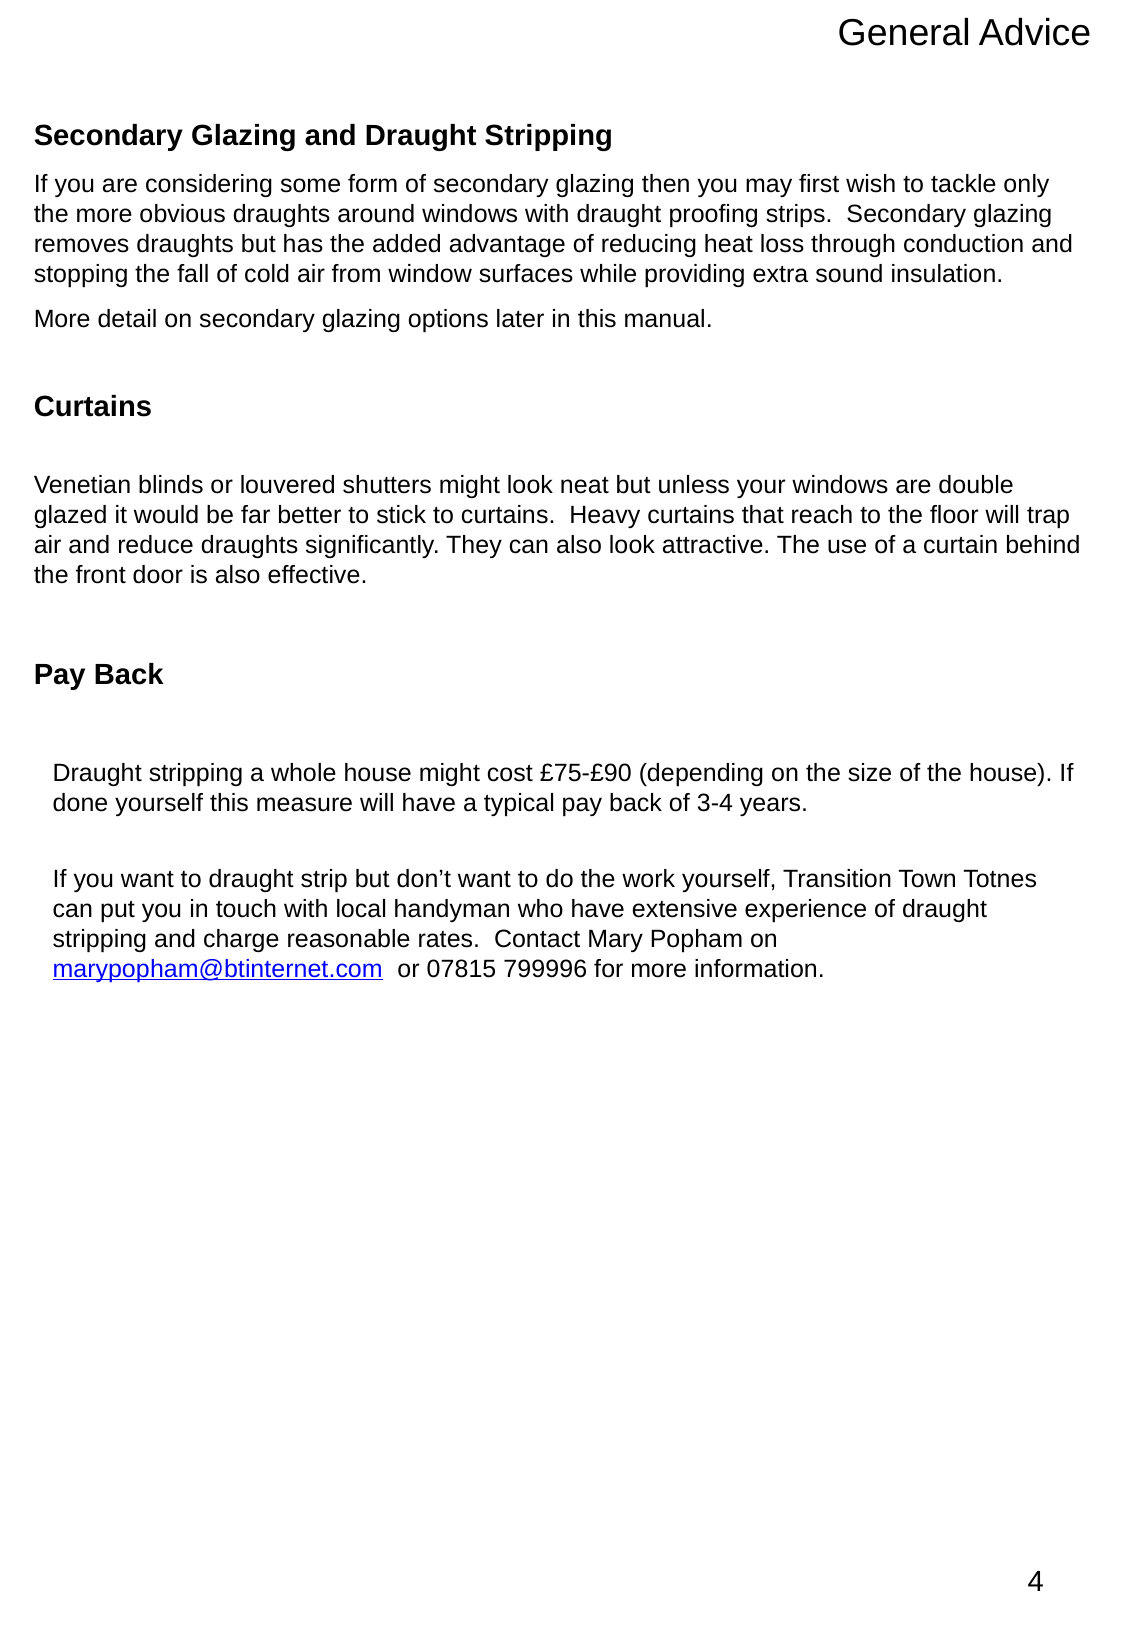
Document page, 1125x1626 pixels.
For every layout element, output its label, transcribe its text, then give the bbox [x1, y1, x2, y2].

text_box Pay Back [18, 595, 374, 699]
text_box Venetian blinds or louvered shutters might look neat but unless your windows are double glazed it would be far better to stick to curtains. Heavy curtains that reach to the floor will trap air and reduce draughts significantly. They can also look attractive. The use of a curtain behind the front door is also effective. [18, 415, 1106, 597]
text_box General Advice [113, 0, 1106, 61]
text_box 4 [916, 1554, 1059, 1625]
text_box Curtains [18, 326, 374, 415]
text_box Secondary Glazing and Draught Stripping [19, 108, 764, 159]
text_box If you are considering some form of secondary glazing then you may first wish to tackle only the more obvious draughts around windows with draught proofing strips. Secondary glazing removes draughts but has the added advantage of reducing heat loss through conduction and stopping the fall of cold air from window surfaces while providing extra sound insulation. More detail on secondary glazing options later in this manual. [18, 159, 1106, 341]
text_box Draught stripping a whole house might cost £75-£90 (depending on the size of the house). If done yourself this measure will have a typical pay back of 3-4 years. If you want to draught strip but don’t want to do the work yourself, Transition Town Totnes can put you in touch with local handyman who have extensive experience of draught stripping and charge reasonable rates. Contact Mary Popham on marypopham@btinternet.com or 07815 799996 for more information. [38, 703, 1094, 1020]
